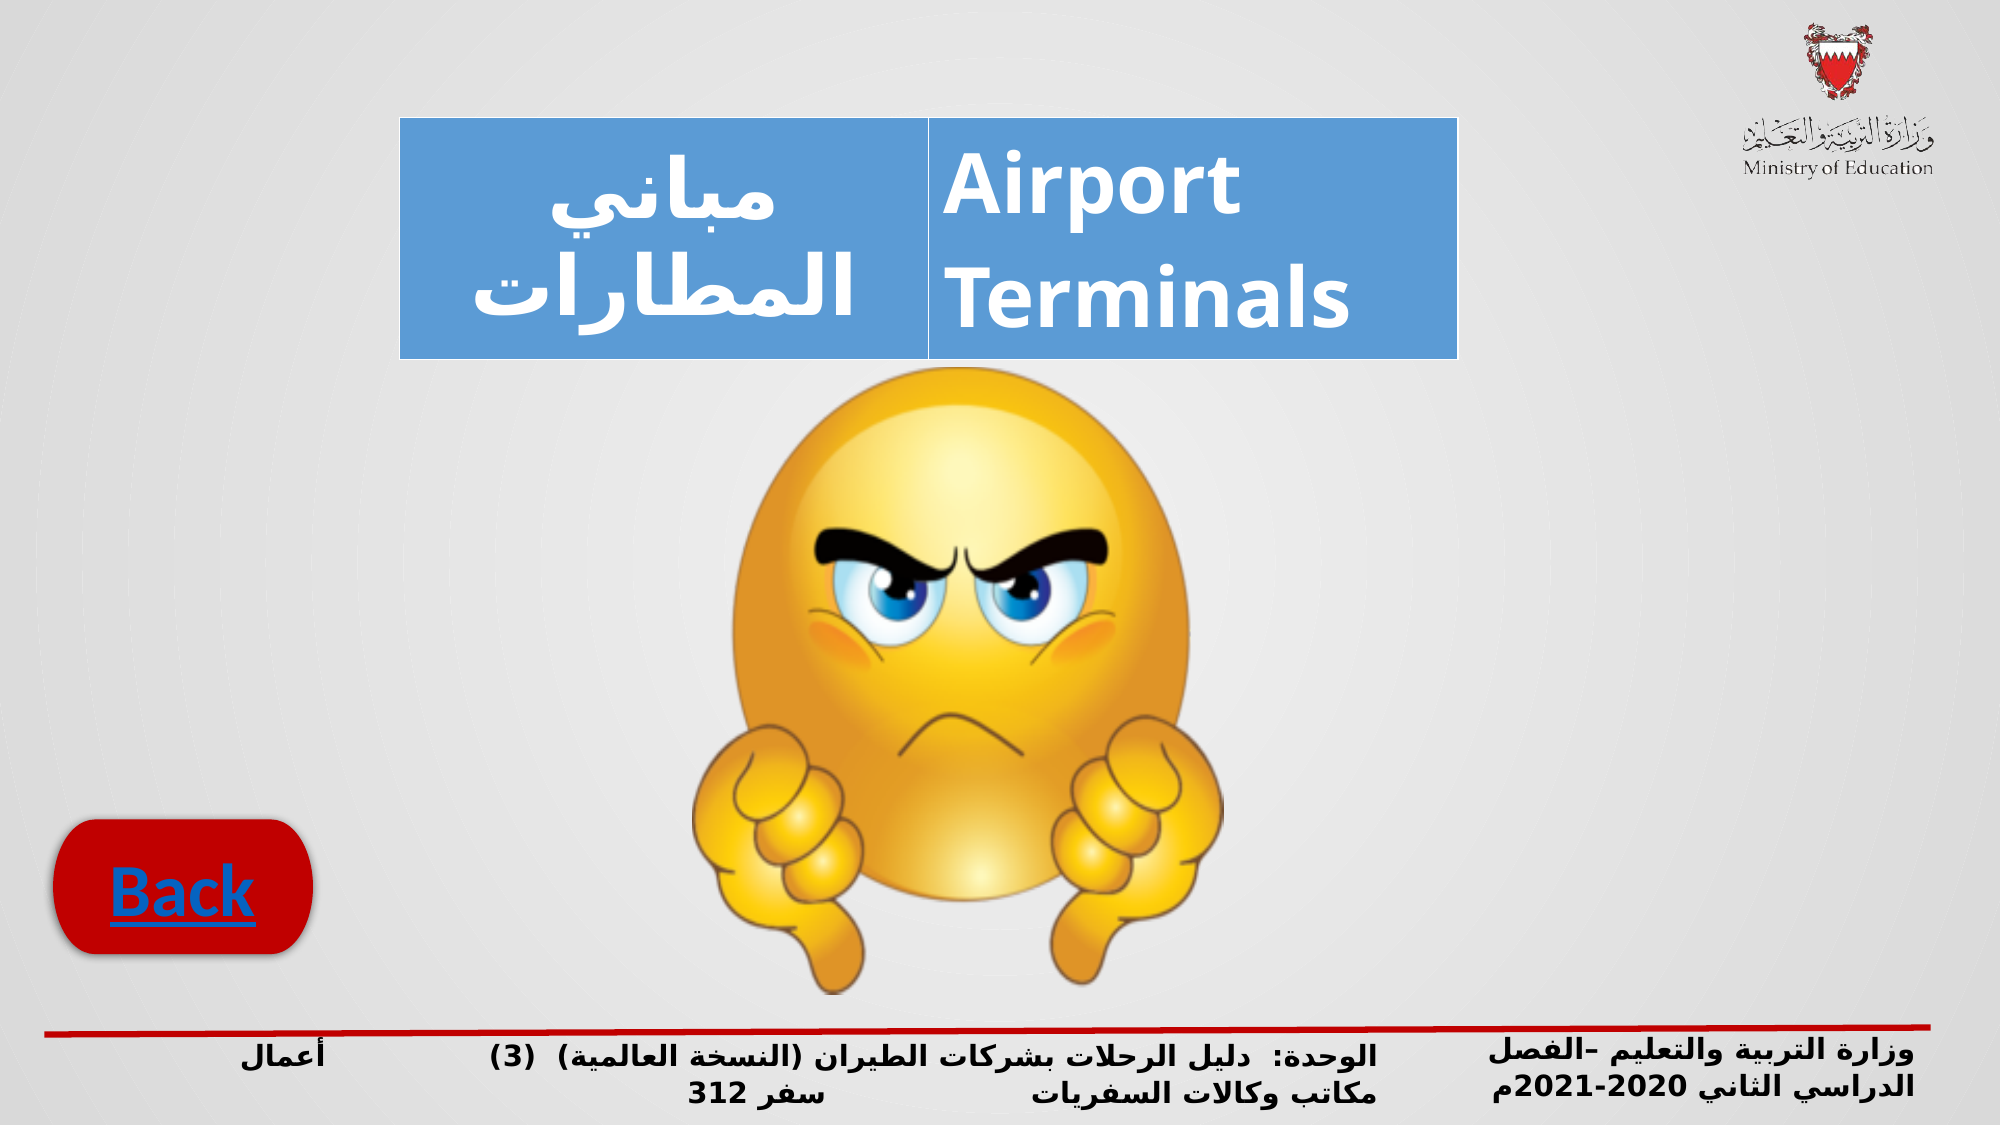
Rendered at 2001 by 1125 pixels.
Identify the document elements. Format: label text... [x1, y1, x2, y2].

text_box وزارة التربية والتعليم –الفصل الدراسي الثاني 2020-2021م [1369, 1035, 1931, 1097]
text_box Back [53, 819, 313, 955]
text_box الوحدة: دليل الرحلات بشركات الطيران (النسخة العالمية) (3) أعمال مكاتب وكالات السفريات سفر 312 [159, 1046, 1394, 1099]
table_header Airport Terminals [929, 118, 1457, 359]
picture [692, 367, 1224, 995]
table_header مباني المطارات [400, 118, 928, 359]
picture [1705, 0, 1976, 208]
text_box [44, 1027, 1931, 1035]
